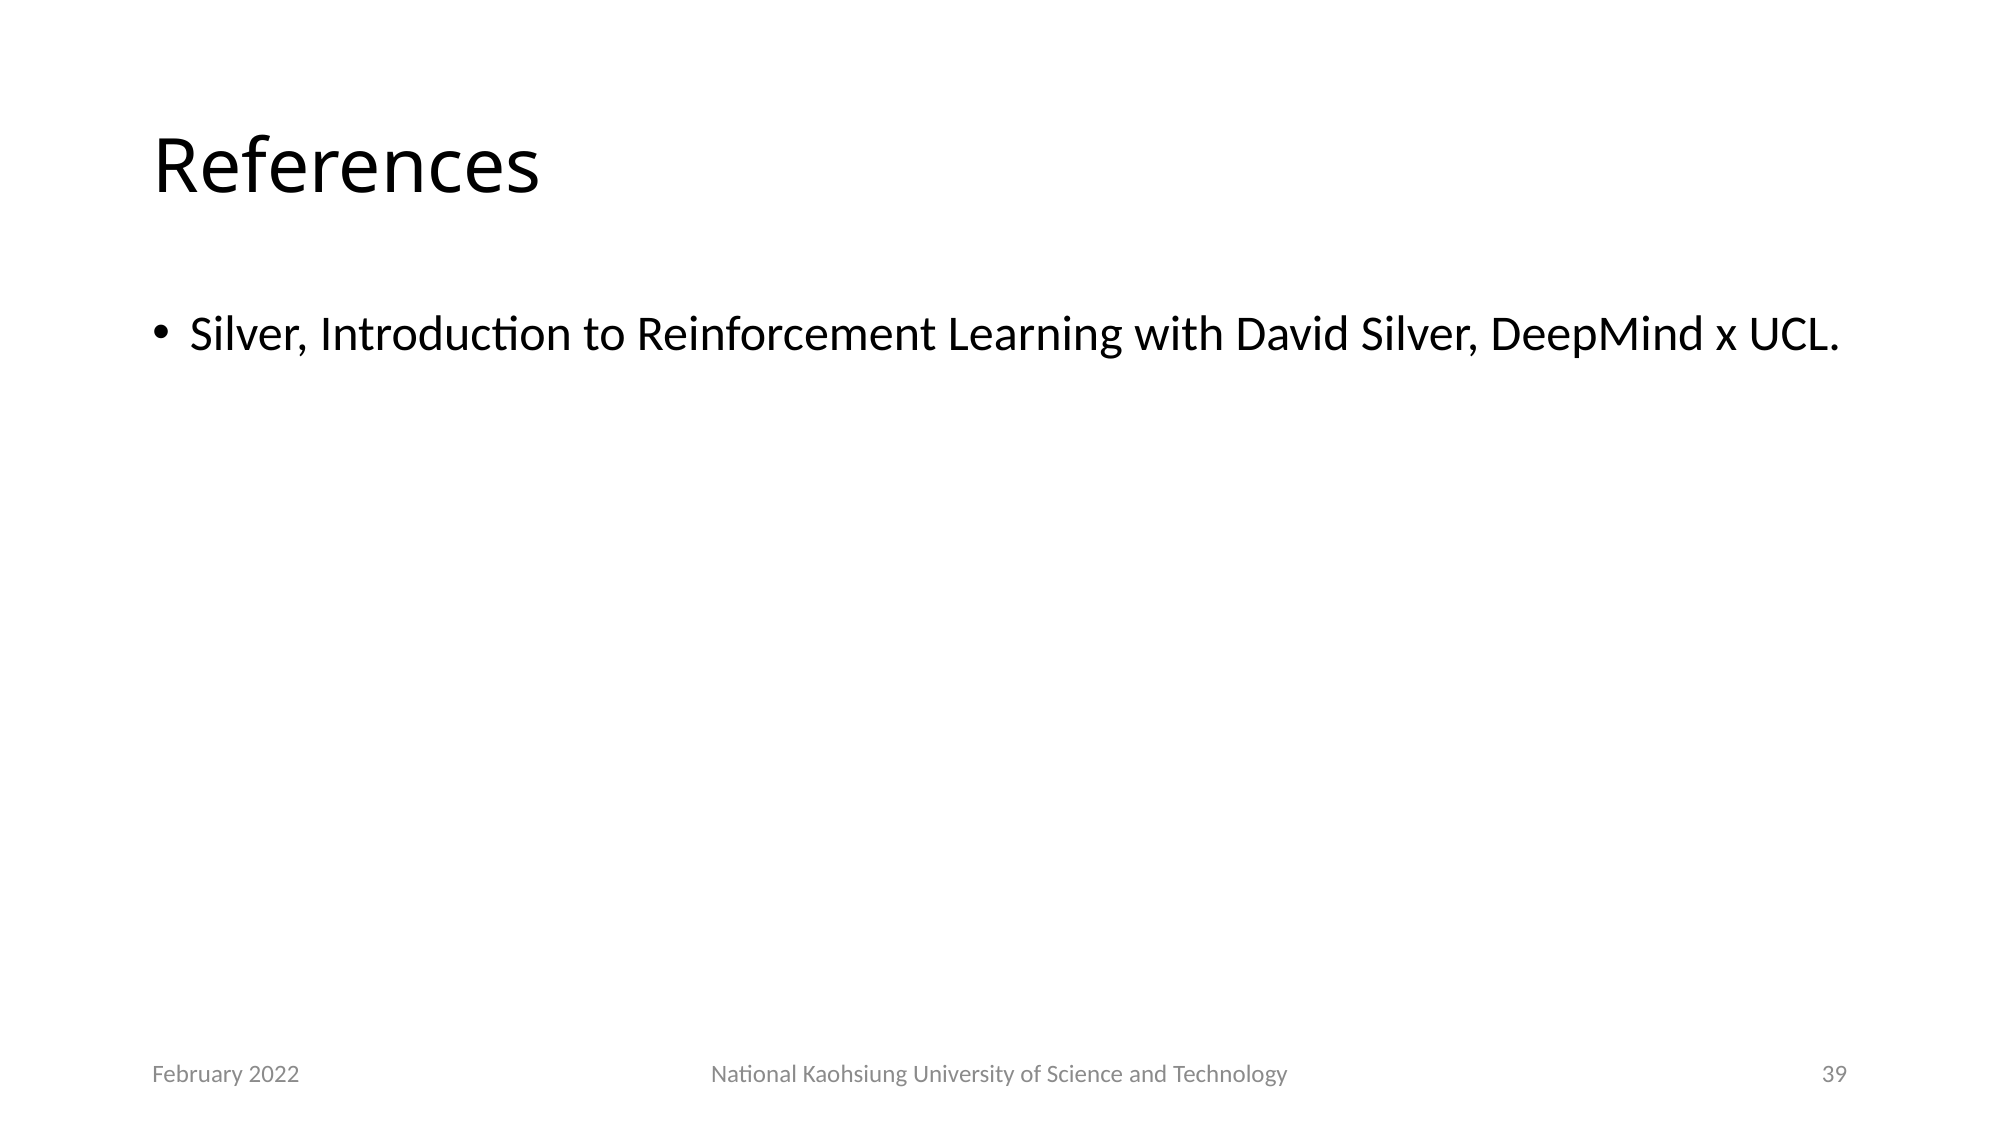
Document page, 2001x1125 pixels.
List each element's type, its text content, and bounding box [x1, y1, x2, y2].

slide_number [137, 1042, 588, 1103]
footer National Kaohsiung University of Science and Technology [662, 1042, 1338, 1103]
slide_number 39 [1412, 1042, 1863, 1103]
title References [137, 59, 1863, 278]
list Silver, Introduction to Reinforcement Learning with David Silver, DeepMind x UCL. [137, 299, 1863, 1014]
